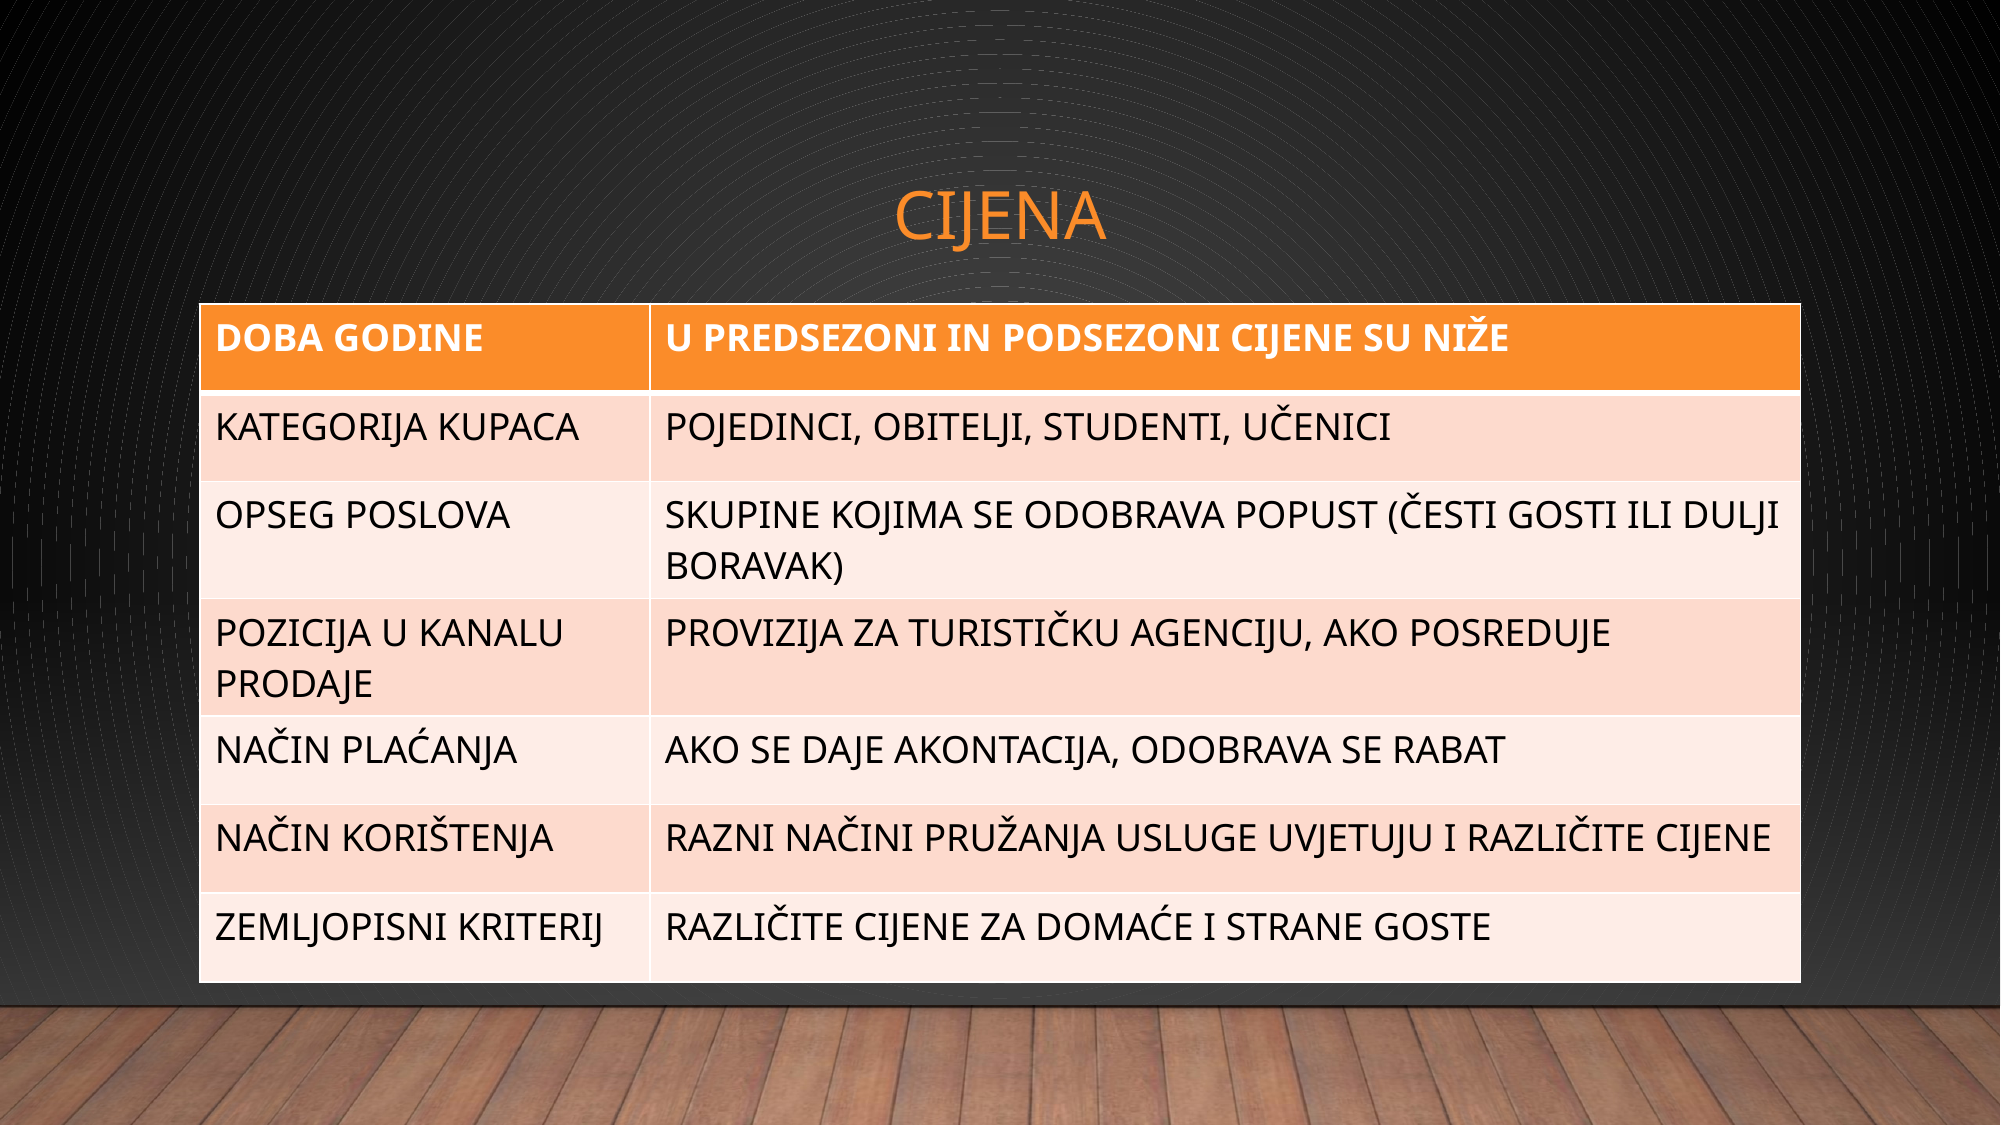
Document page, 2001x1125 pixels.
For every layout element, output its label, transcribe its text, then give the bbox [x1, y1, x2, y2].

table_cell OPSEG POSLOVA [201, 482, 649, 598]
table_header DOBA GODINE [201, 305, 649, 390]
picture [0, 1005, 2000, 1125]
table_cell POZICIJA U KANALU PRODAJE [201, 599, 649, 715]
table_cell SKUPINE KOJIMA SE ODOBRAVA POPUST (ČESTI GOSTI ILI DULJI BORAVAK) [651, 482, 1800, 598]
table_cell NAČIN PLAĆANJA [201, 717, 649, 804]
table_cell RAZLIČITE CIJENE ZA DOMAĆE I STRANE GOSTE [651, 894, 1800, 981]
table_cell RAZNI NAČINI PRUŽANJA USLUGE UVJETUJU I RAZLIČITE CIJENE [651, 805, 1800, 892]
table_cell POJEDINCI, OBITELJI, STUDENTI, UČENICI [651, 396, 1800, 481]
table_cell ZEMLJOPISNI KRITERIJ [201, 894, 649, 981]
table_header U PREDSEZONI IN PODSEZONI CIJENE SU NIŽE [651, 305, 1800, 390]
table_cell KATEGORIJA KUPACA [201, 396, 649, 481]
table_cell NAČIN KORIŠTENJA [201, 805, 649, 892]
title CIJENA [238, 131, 1763, 303]
table_cell AKO SE DAJE AKONTACIJA, ODOBRAVA SE RABAT [651, 717, 1800, 804]
table_cell PROVIZIJA ZA TURISTIČKU AGENCIJU, AKO POSREDUJE [651, 599, 1800, 715]
